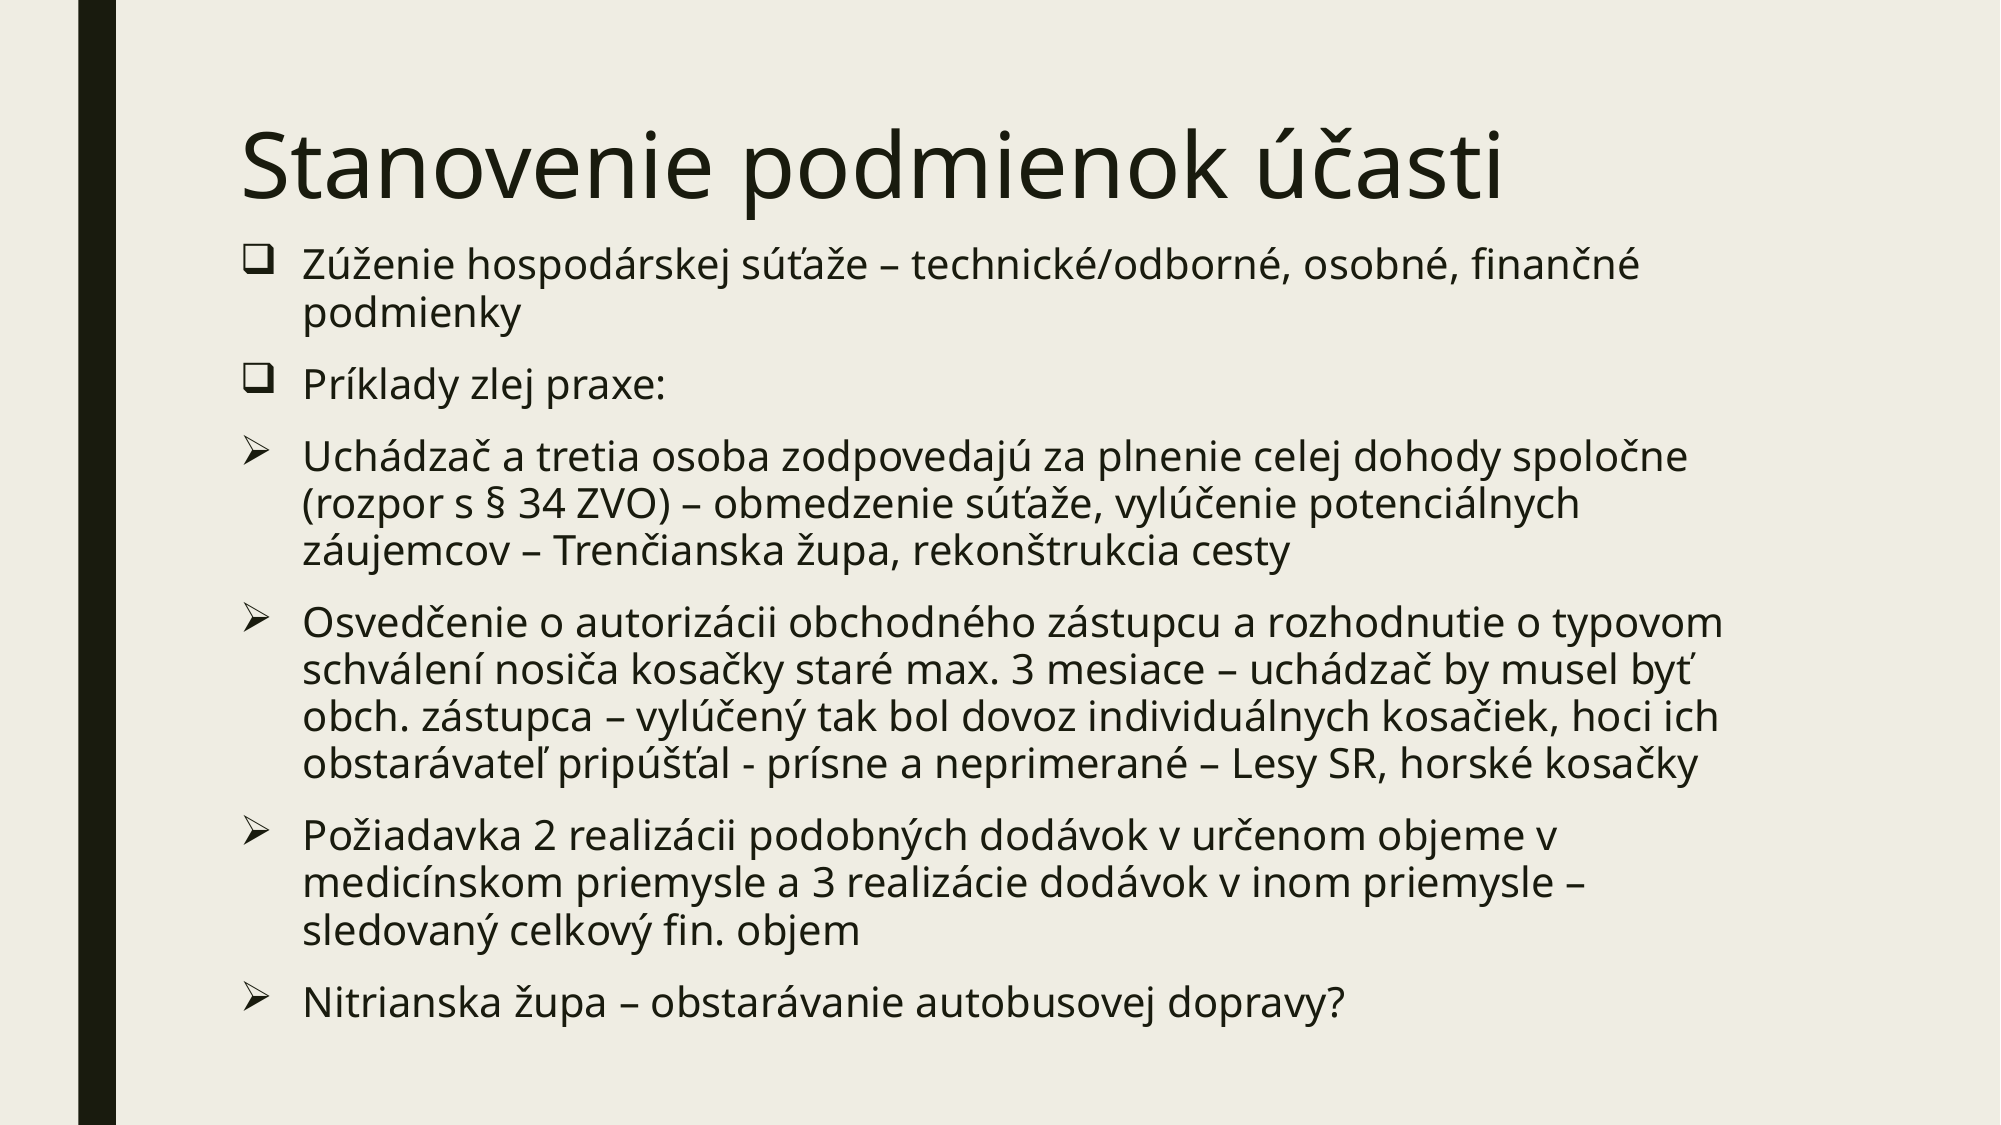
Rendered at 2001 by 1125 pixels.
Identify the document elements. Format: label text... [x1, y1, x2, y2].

title Stanovenie podmienok účasti [225, 112, 1800, 234]
list Zúženie hospodárskej súťaže – technické/odborné, osobné, finančné podmienky Príklady zlej praxe: Uchádzač a tretia osoba zodpovedajú za plnenie celej dohody spoločne (rozpor s § 34 ZVO) – obmedzenie súťaže, vylúčenie potenciálnych záujemcov – Trenčianska župa, rekonštrukcia cesty Osvedčenie o autorizácii obchodného zástupcu a rozhodnutie o typovom schválení nosiča kosačky staré max. 3 mesiace – uchádzač by musel byť obch. zástupca – vylúčený tak bol dovoz individuálnych kosačiek, hoci ich obstarávateľ pripúšťal - prísne a neprimerané – Lesy SR, horské kosačky Požiadavka 2 realizácii podobných dodávok v určenom objeme v medicínskom priemysle a 3 realizácie dodávok v inom priemysle – sledovaný celkový fin. objem Nitrianska župa – obstarávanie autobusovej dopravy? [225, 234, 1800, 1112]
